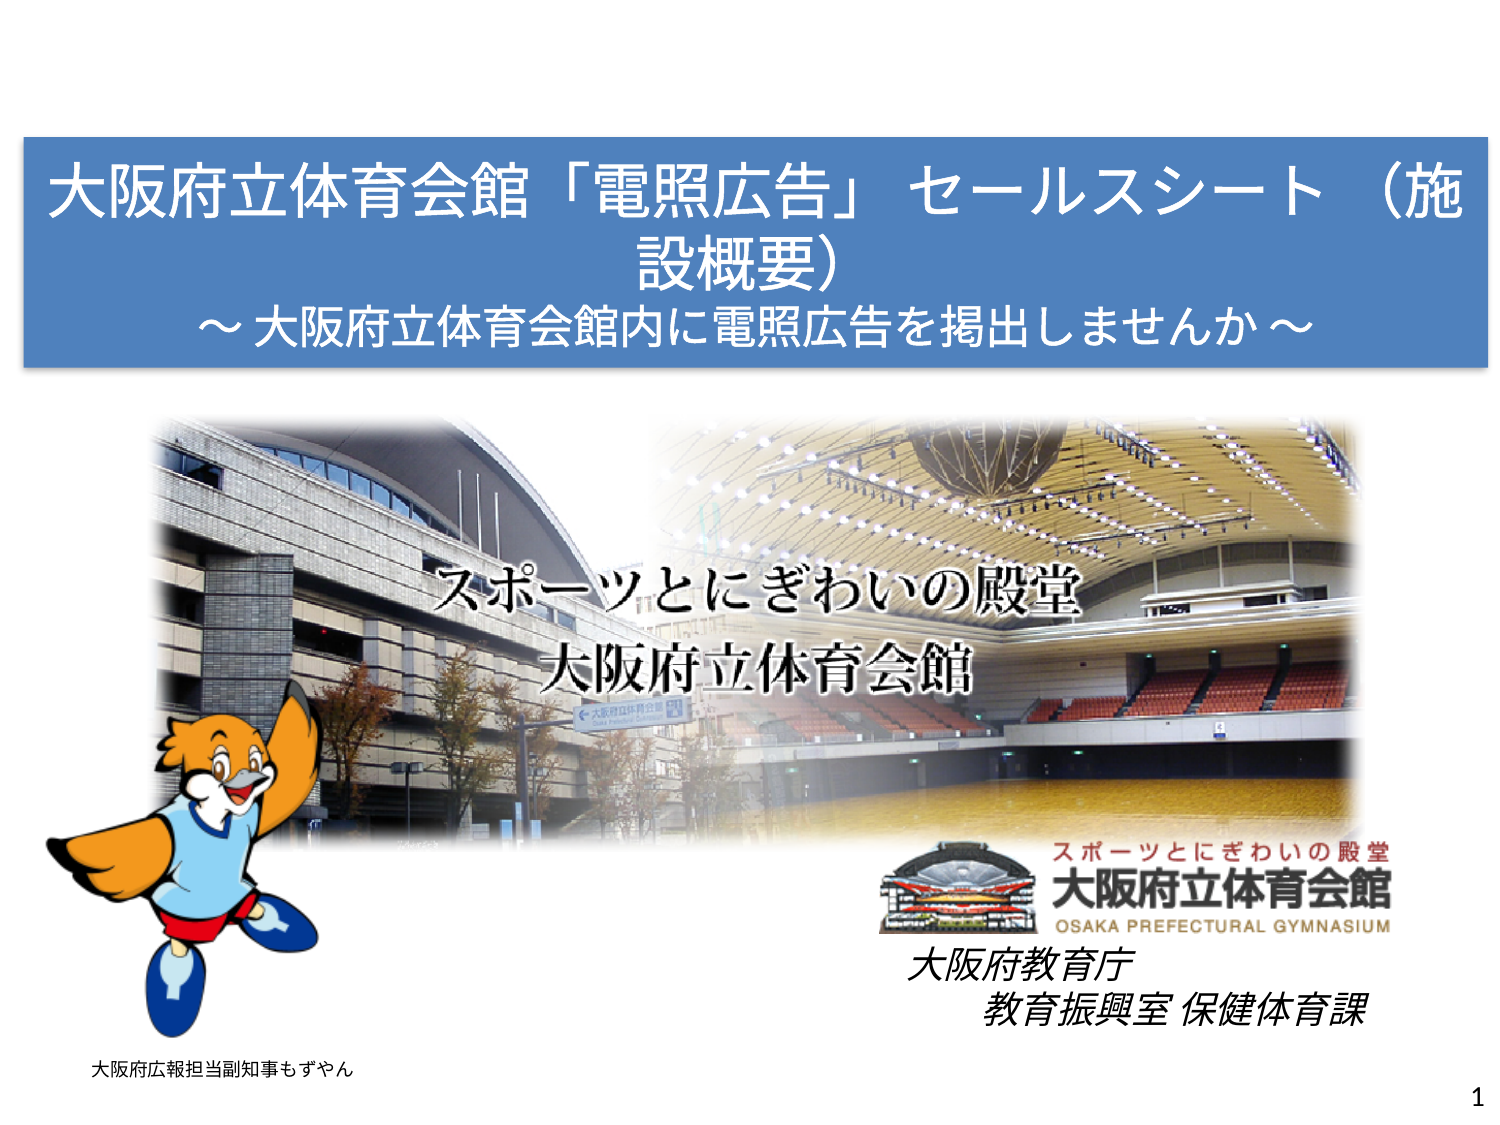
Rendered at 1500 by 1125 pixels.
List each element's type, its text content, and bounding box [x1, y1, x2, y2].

picture [42, 414, 1412, 1042]
text_box 大阪府教育庁 教育振興室 保健体育課 [891, 933, 1436, 1039]
slide_number 1 [1149, 1065, 1500, 1125]
text_box 大阪府広報担当副知事もずやん [76, 1050, 408, 1088]
title 大阪府立体育会館「電照広告」 セールスシート （施設概要） ～ 大阪府立体育会館内に電照広告を掲出しませんか ～ [23, 137, 1489, 368]
